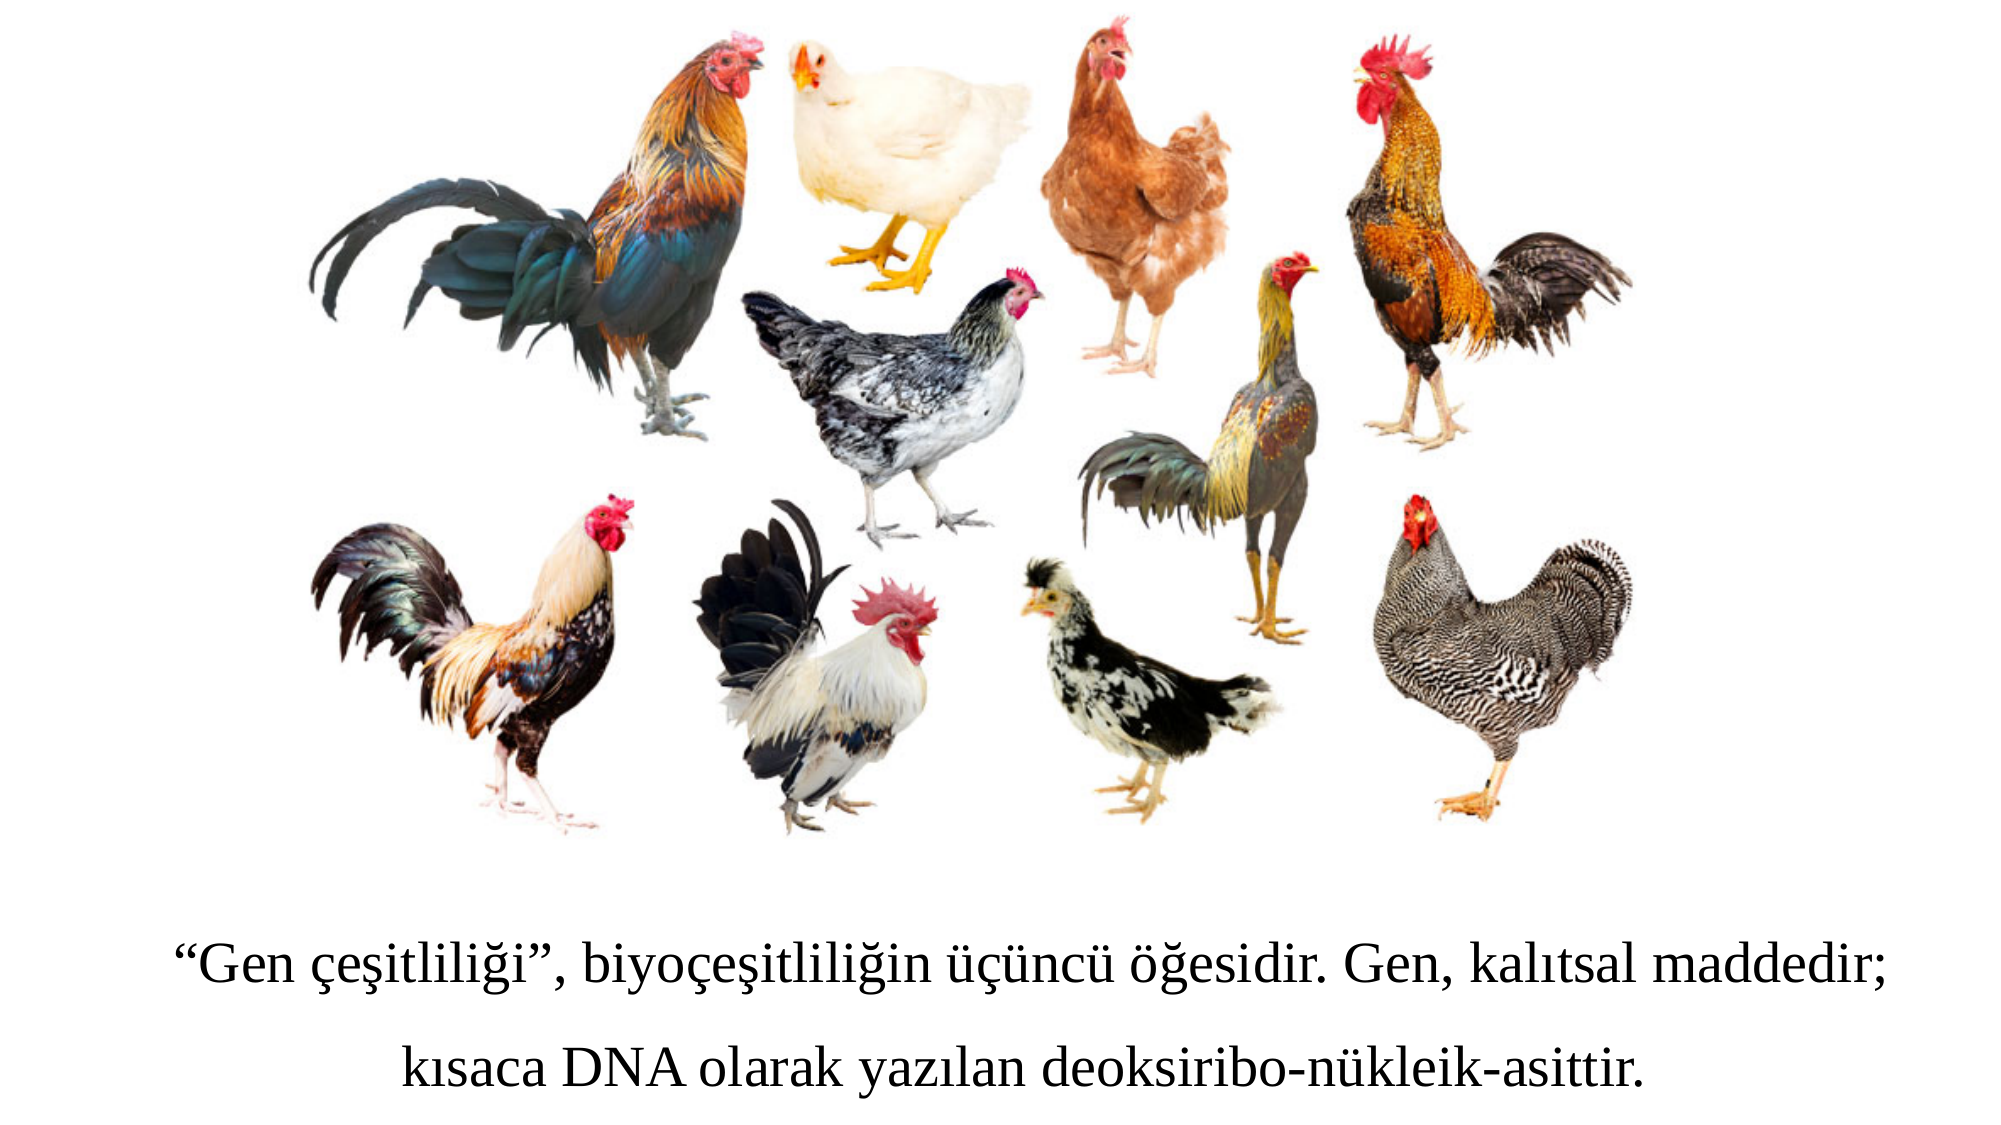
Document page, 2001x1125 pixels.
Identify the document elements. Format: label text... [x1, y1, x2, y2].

list “Gen çeşitliliği”, biyoçeşitliliğin üçüncü öğesidir. Gen, kalıtsal maddedir; kısaca DNA olarak yazılan deoksiribo-nükleik-asittir. [82, 881, 1981, 1125]
picture [296, 0, 1650, 846]
